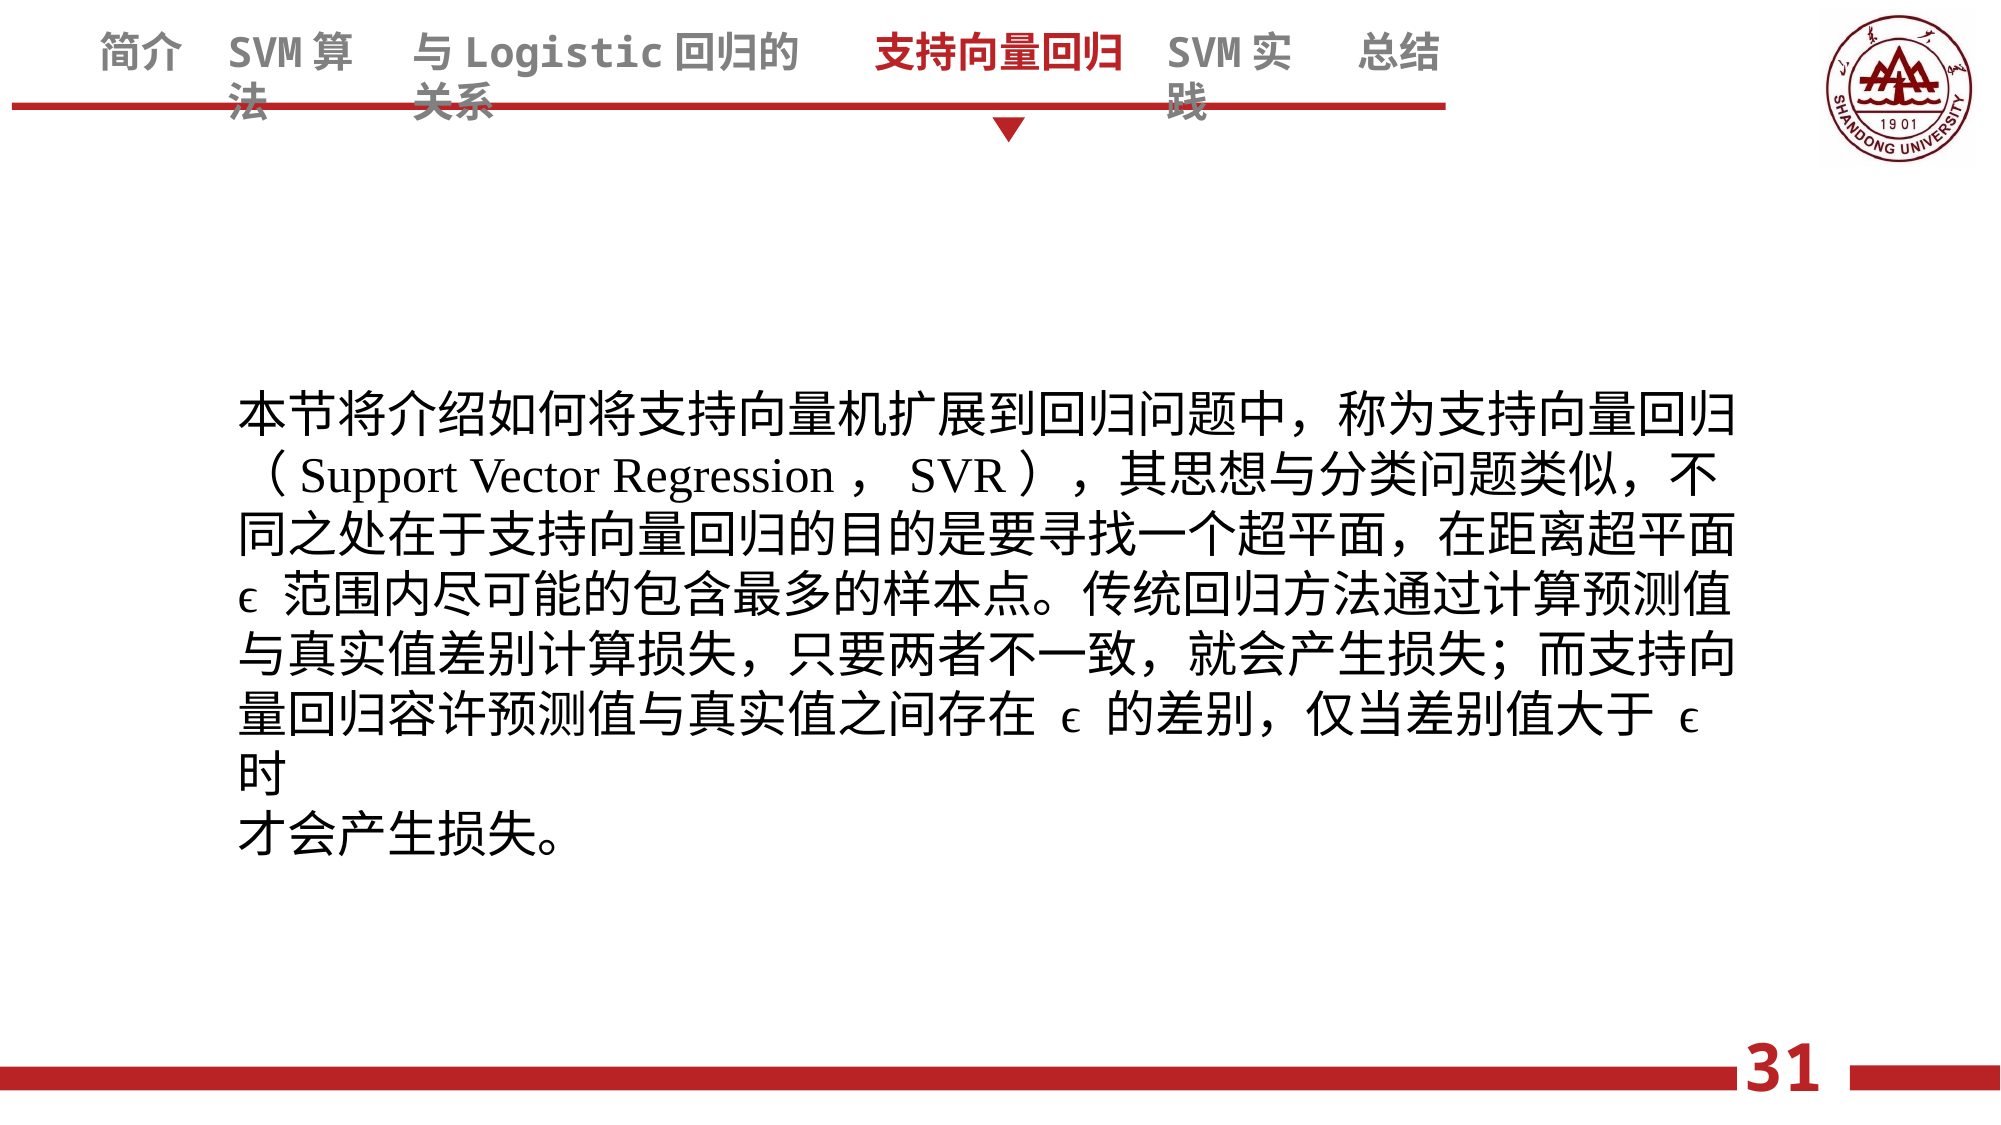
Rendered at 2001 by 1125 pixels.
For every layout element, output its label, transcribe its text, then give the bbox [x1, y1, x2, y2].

picture [1820, 9, 1977, 167]
text_box 本节将介绍如何将支持向量机扩展到回归问题中，称为支持向量回归（Support Vector Regression，SVR），其思想与分类问题类似，不同之处在于支持向量回归的目的是要寻找一个超平面，在距离超平面ϵ 范围内尽可能的包含最多的样本点。传统回归方法通过计算预测值与真实值差别计算损失，只要两者不一致，就会产生损失；而支持向量回归容许预测值与真实值之间存在 ϵ 的差别，仅当差别值大于 ϵ 时 才会产生损失。 [222, 374, 1778, 870]
